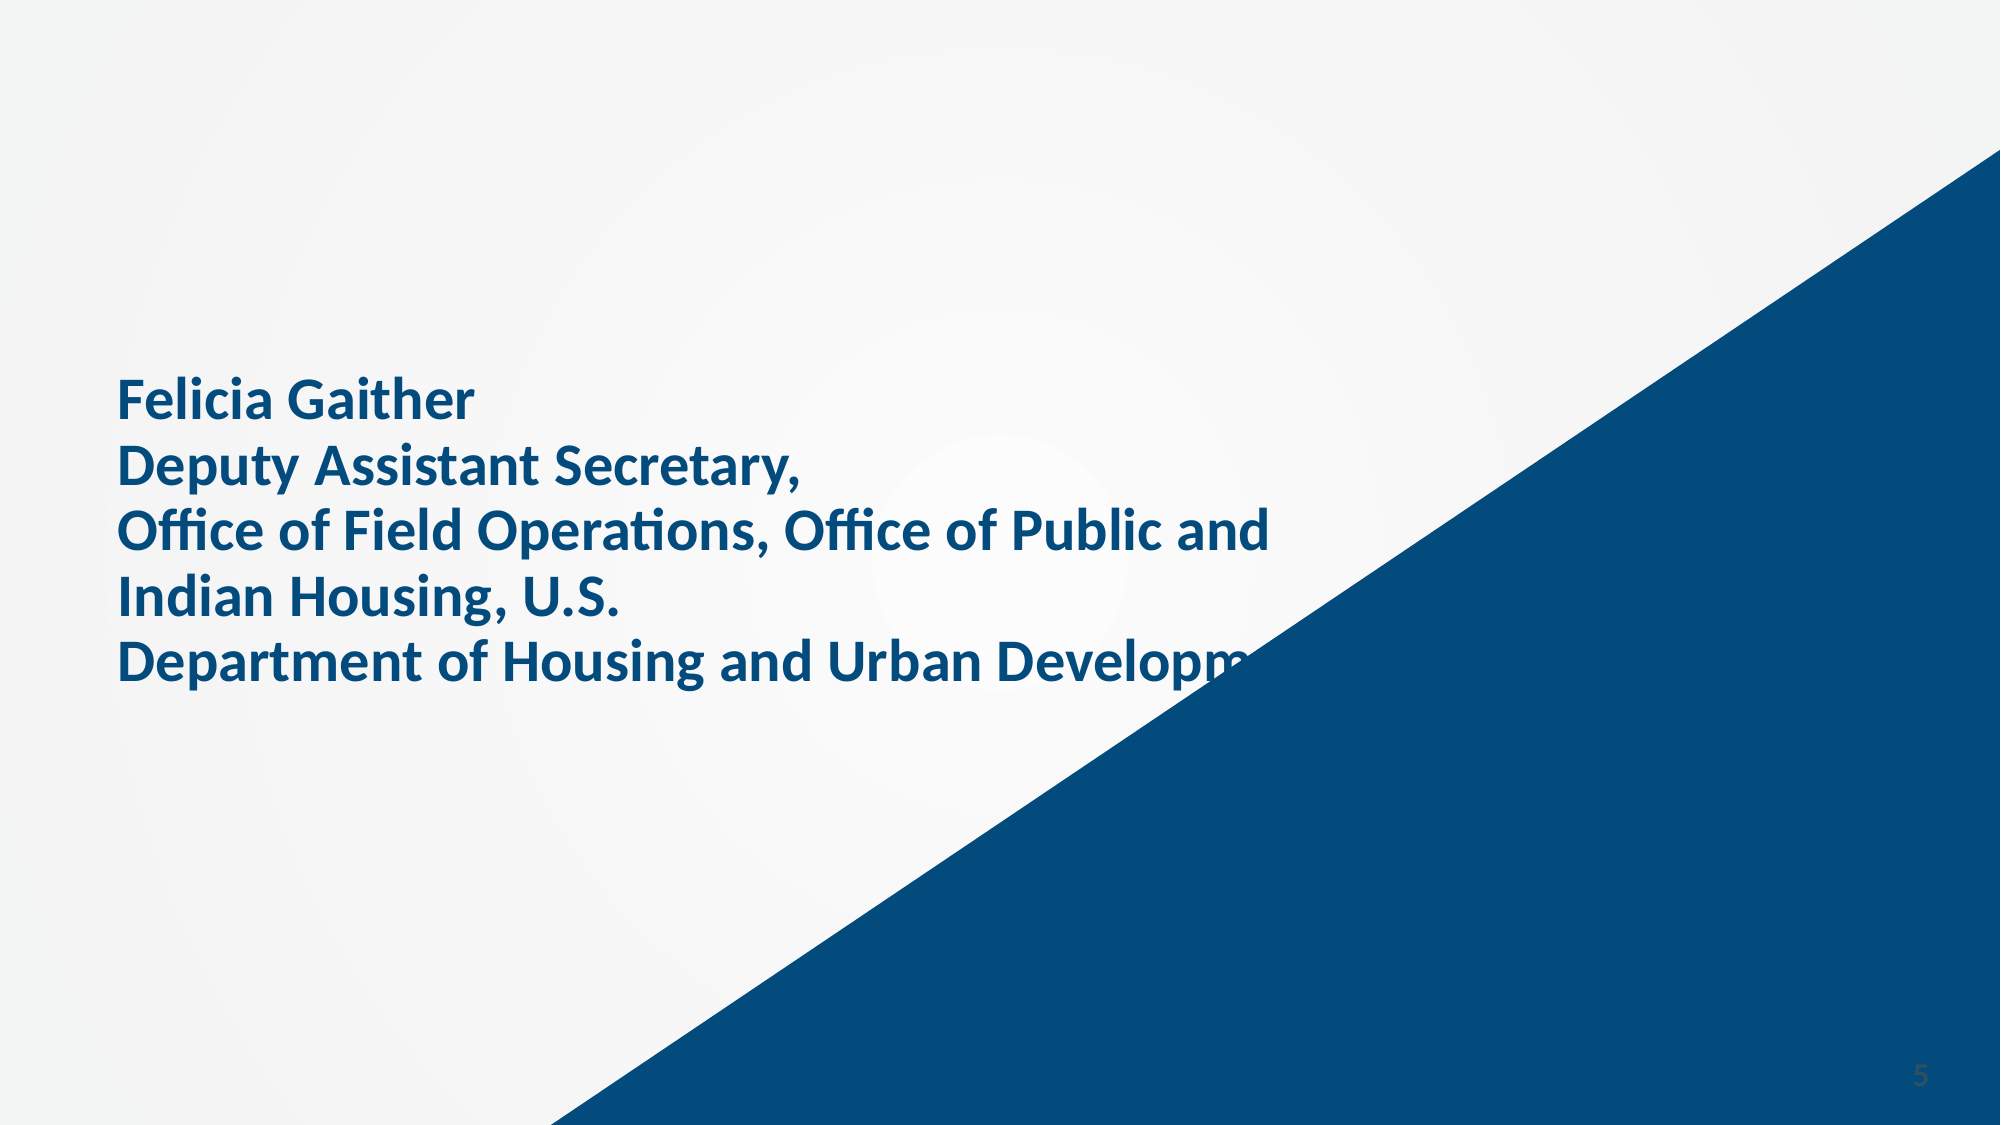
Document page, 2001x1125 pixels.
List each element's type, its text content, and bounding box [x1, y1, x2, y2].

title Felicia Gaither Deputy Assistant Secretary, Office of Field Operations, Office of Public and Indian Housing, U.S. Department of Housing and Urban Development [102, 315, 1424, 702]
slide_number 5 [1867, 1042, 1975, 1103]
